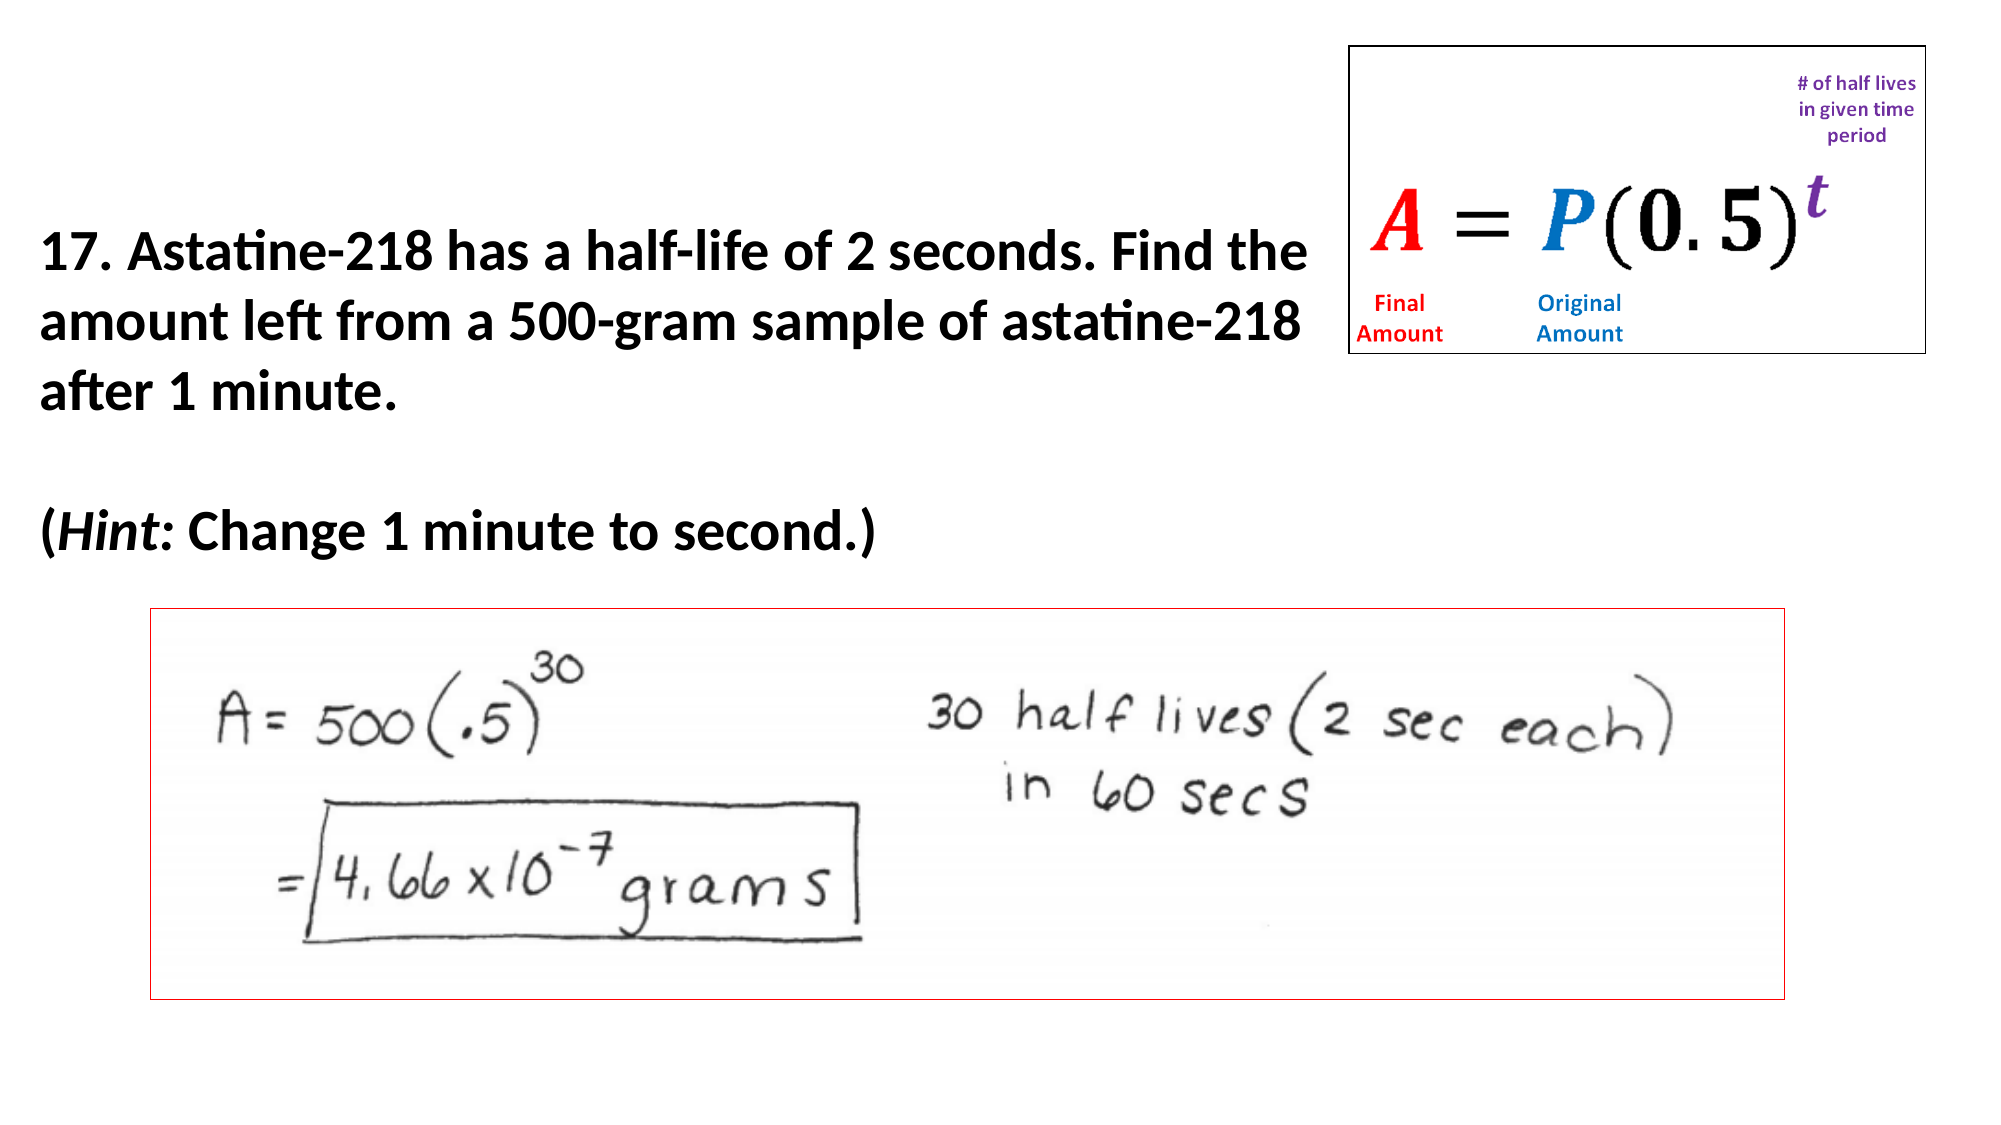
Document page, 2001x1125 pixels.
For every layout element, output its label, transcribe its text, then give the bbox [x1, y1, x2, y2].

text_box 17. Astatine-218 has a half-life of 2 seconds. Find the amount left from a 500-gram sample of astatine-218 after 1 minute. (Hint: Change 1 minute to second.) [24, 205, 1375, 570]
picture [1349, 46, 1926, 353]
picture [149, 607, 1786, 1001]
